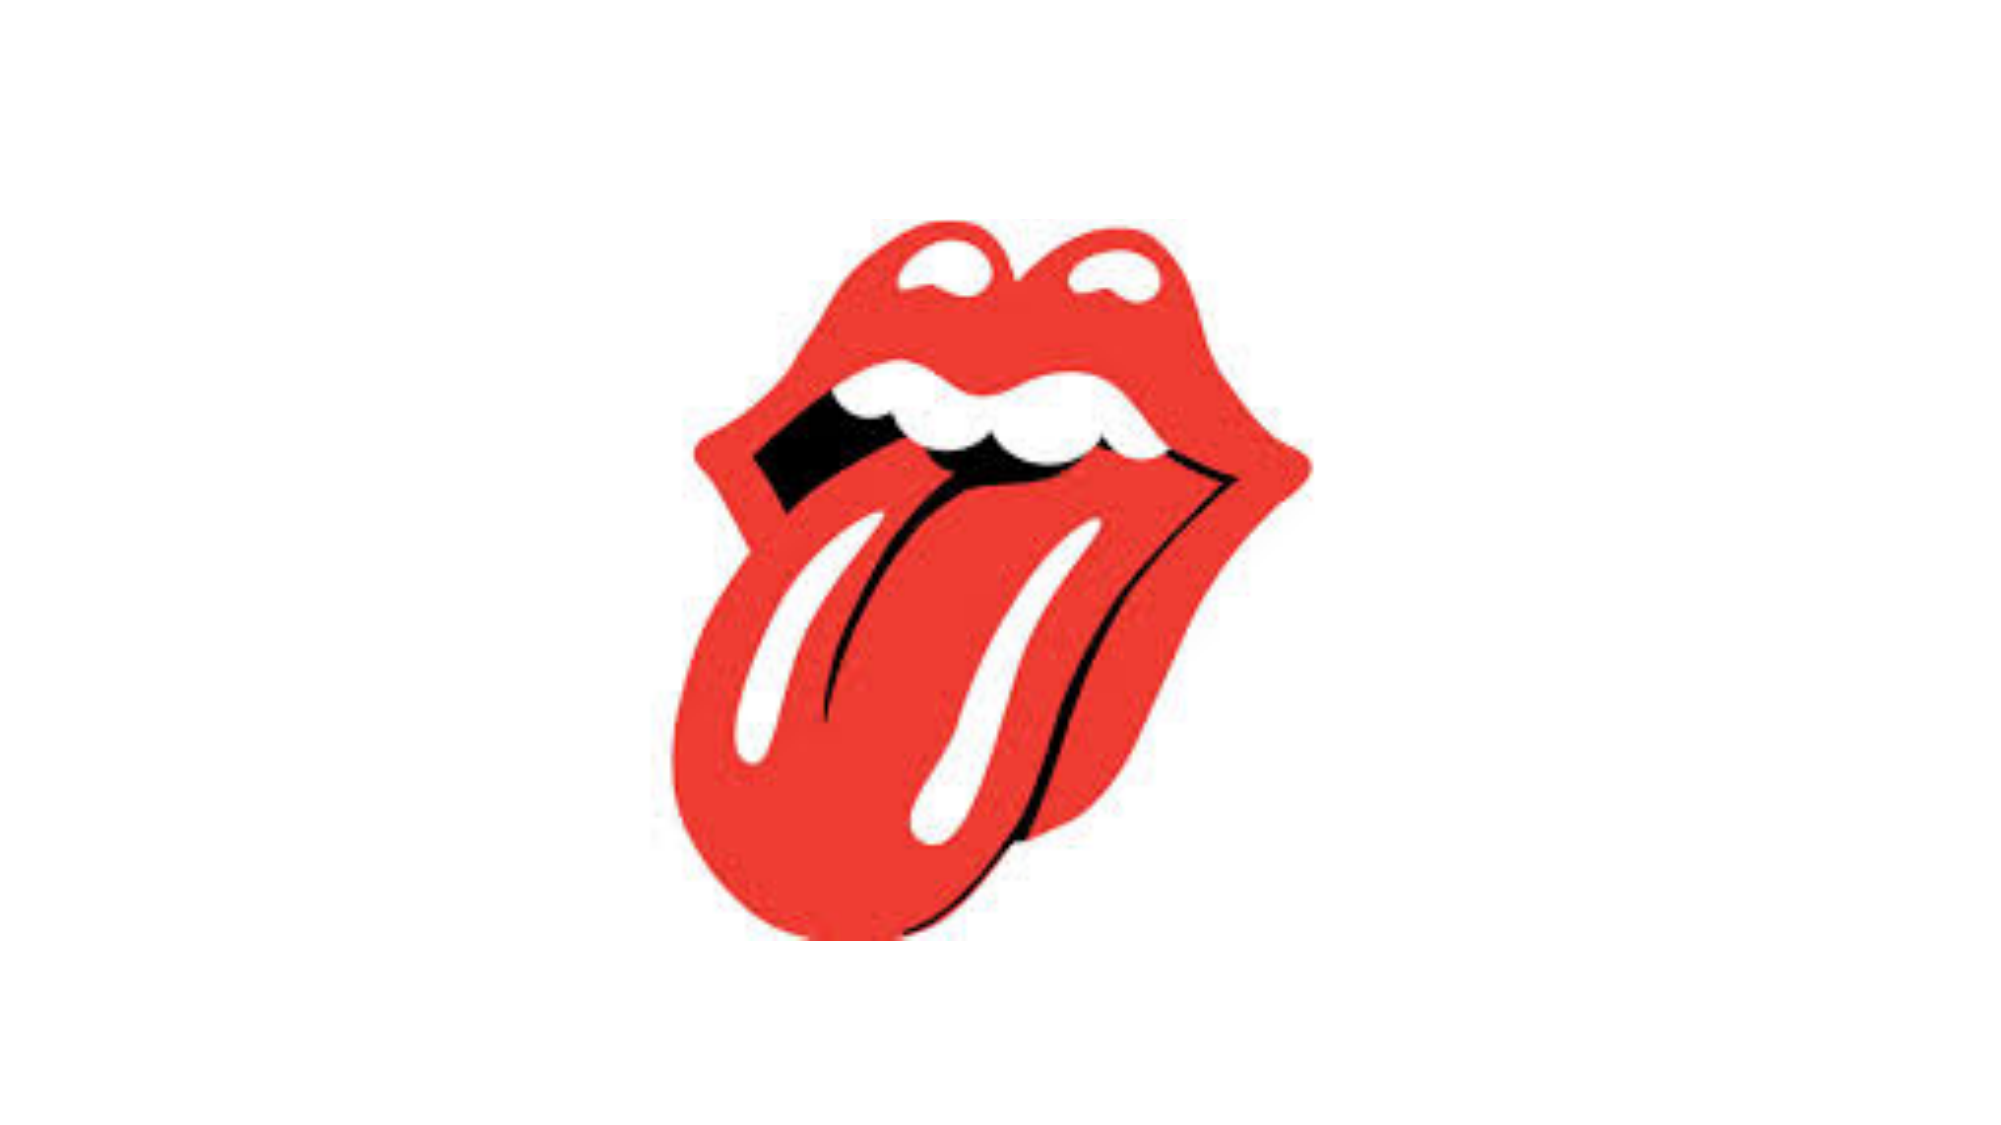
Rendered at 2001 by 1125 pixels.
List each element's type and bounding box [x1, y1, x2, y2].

picture [431, 219, 1515, 941]
